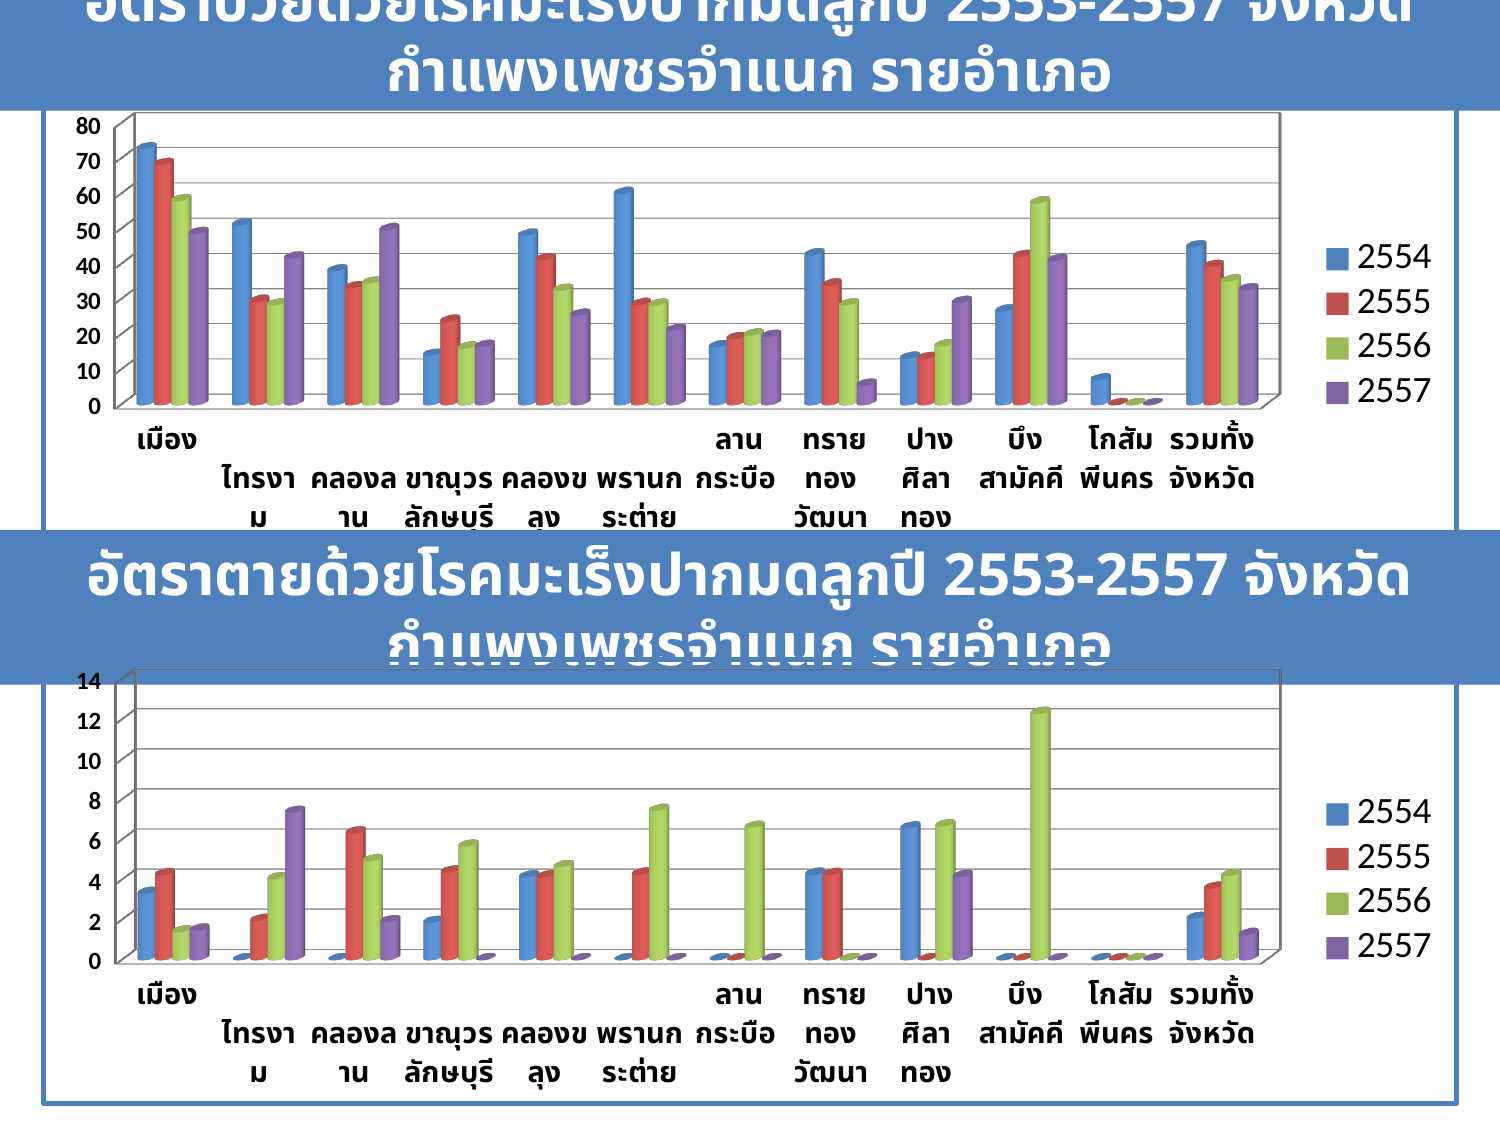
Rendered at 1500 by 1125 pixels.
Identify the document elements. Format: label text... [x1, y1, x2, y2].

chart [41, 101, 1459, 551]
text_box อัตราป่วยด้วยโรคมะเร็งปากมดลูกปี 2553-2557 จังหวัดกำแพงเพชรจำแนก รายอำเภอ [0, 0, 1500, 111]
text_box อัตราตายด้วยโรคมะเร็งปากมดลูกปี 2553-2557 จังหวัดกำแพงเพชรจำแนก รายอำเภอ [0, 529, 1500, 685]
chart [41, 656, 1459, 1107]
